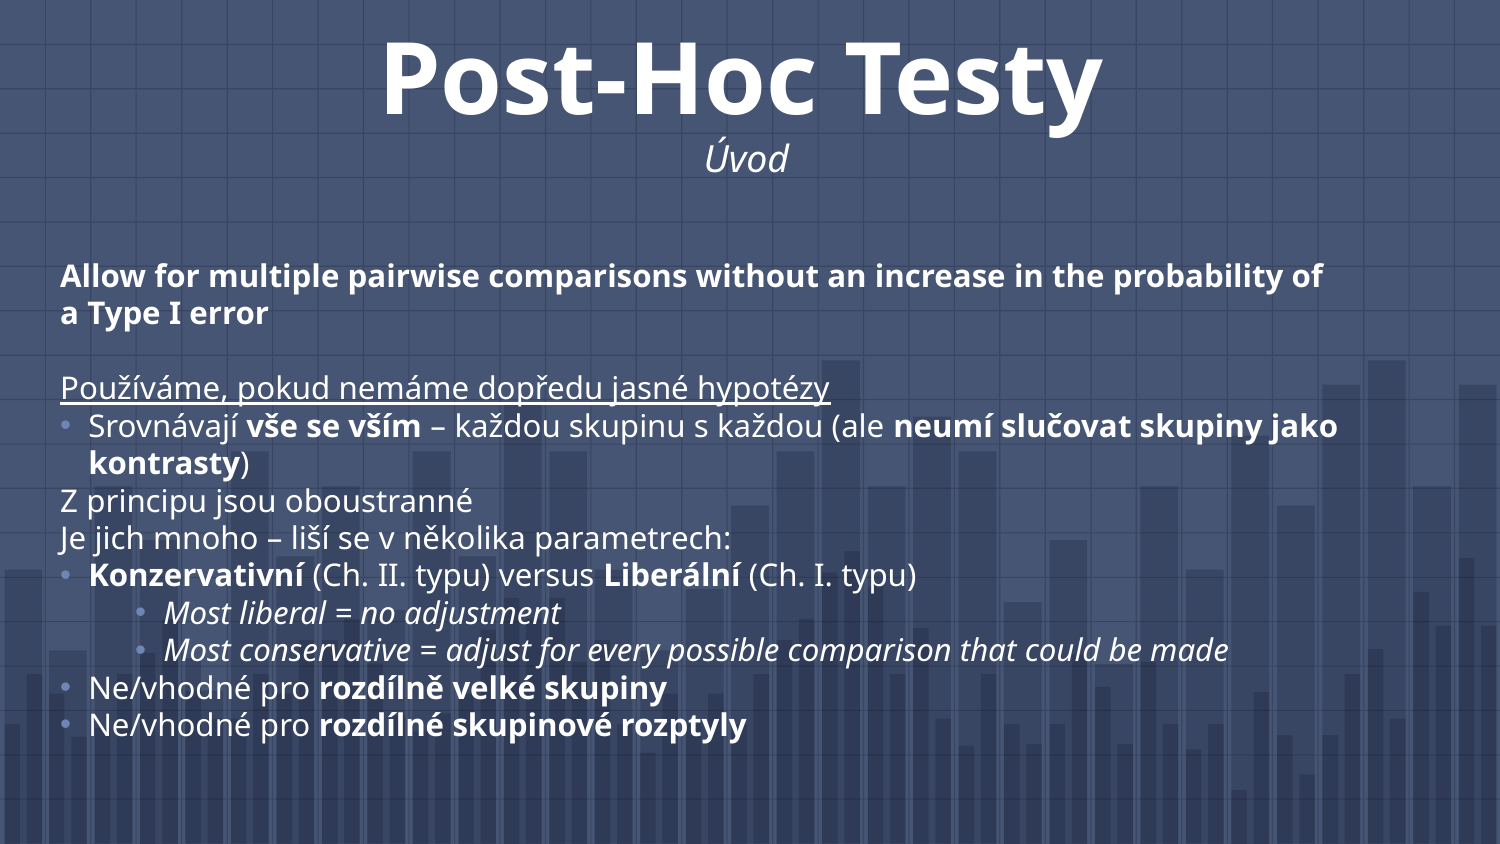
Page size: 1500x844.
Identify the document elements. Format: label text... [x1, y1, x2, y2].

subtitle Allow for multiple pairwise comparisons without an increase in the probability of a Type I error Používáme, pokud nemáme dopředu jasné hypotézy Srovnávají vše se vším – každou skupinu s každou (ale neumí slučovat skupiny jako kontrasty) Z principu jsou oboustranné Je jich mnoho – liší se v několika parametrech: Konzervativní (Ch. II. typu) versus Liberální (Ch. I. typu) Most liberal = no adjustment Most conservative = adjust for every possible comparison that could be made Ne/vhodné pro rozdílně velké skupiny Ne/vhodné pro rozdílné skupinové rozptyly [45, 241, 1356, 816]
title Post-Hoc Testy Úvod [64, 0, 1419, 206]
